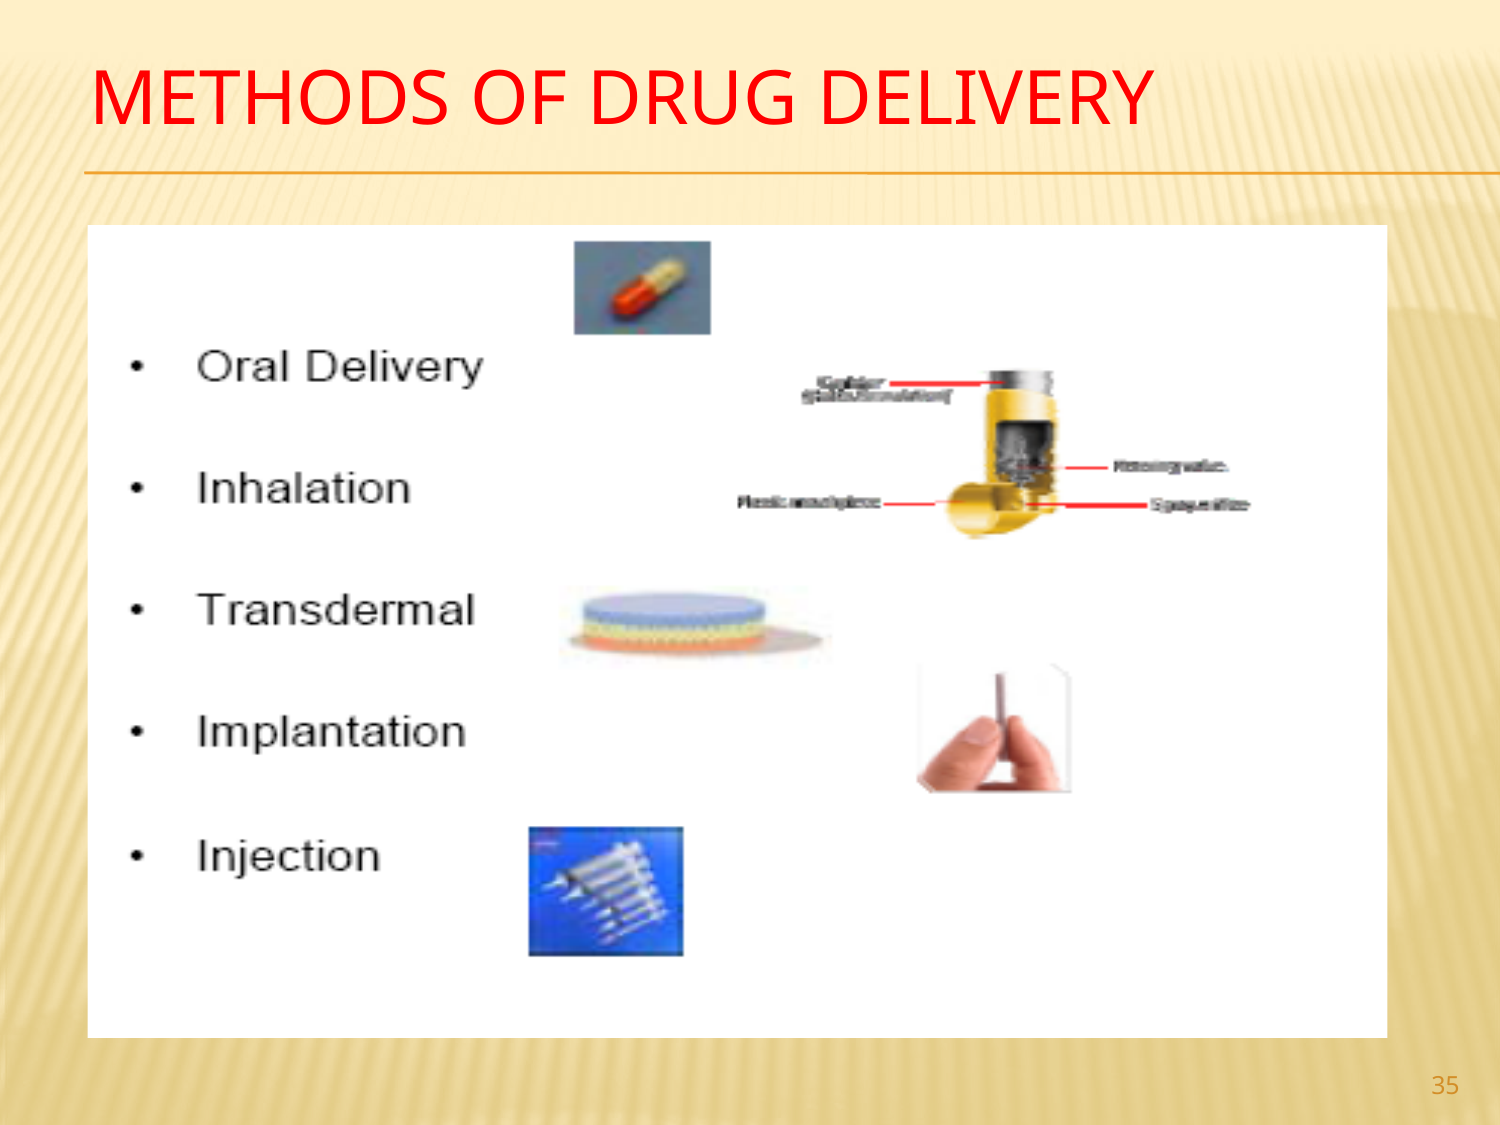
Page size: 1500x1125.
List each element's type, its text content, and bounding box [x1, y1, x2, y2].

title Methods of Drug Delivery [75, 26, 1425, 163]
slide_number 35 [1350, 1061, 1475, 1103]
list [87, 224, 1388, 1038]
